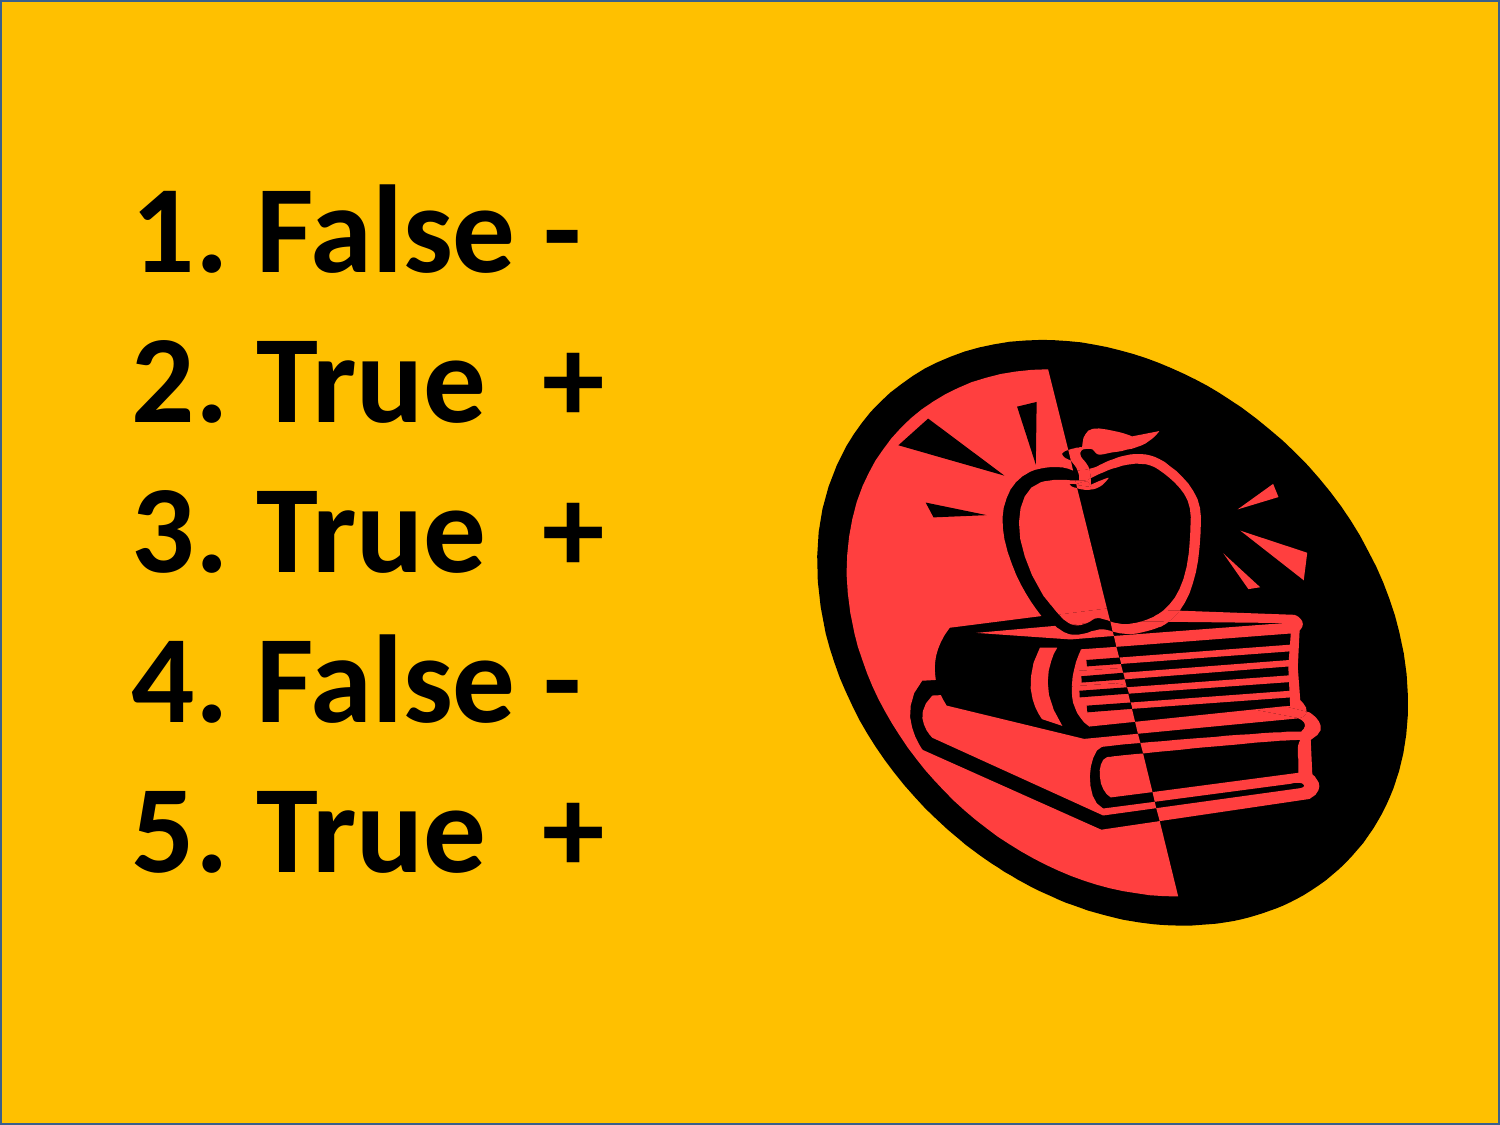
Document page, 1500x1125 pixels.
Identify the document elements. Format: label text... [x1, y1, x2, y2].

text_box 1. False - 2. True + 3. True + 4. False - 5. True + [117, 140, 826, 906]
picture [808, 339, 1414, 926]
text_box [0, 0, 1500, 1125]
